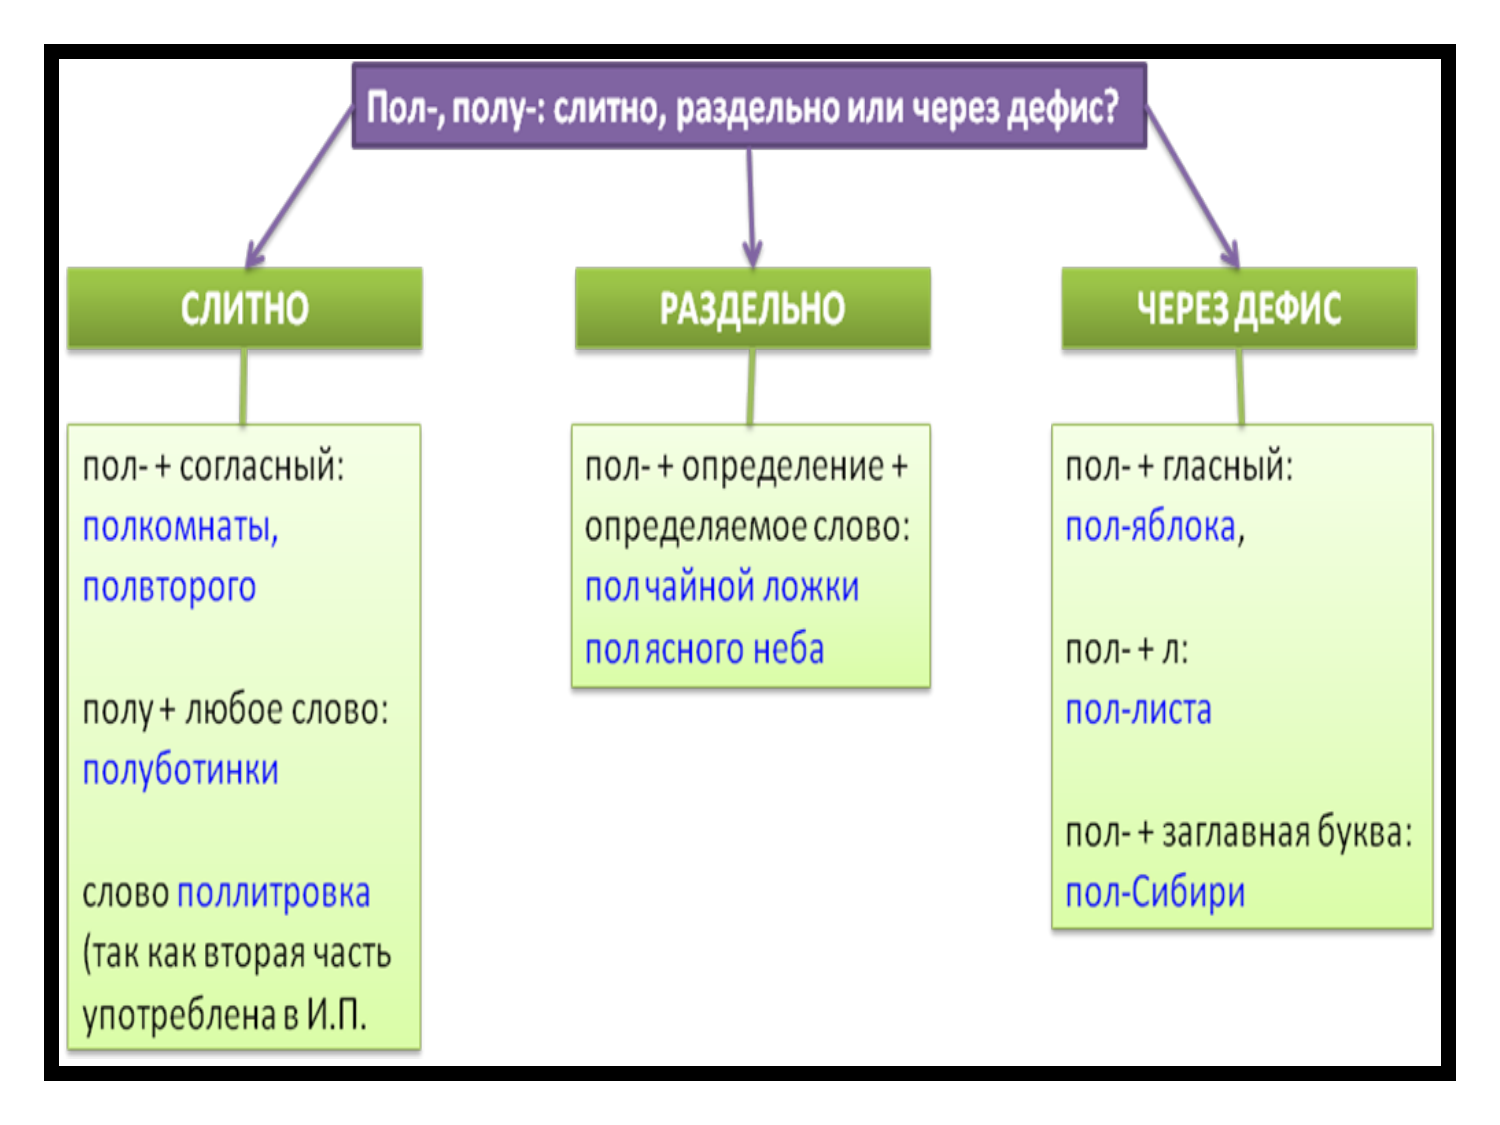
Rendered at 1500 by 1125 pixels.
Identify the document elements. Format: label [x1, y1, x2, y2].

picture [58, 58, 1442, 1067]
